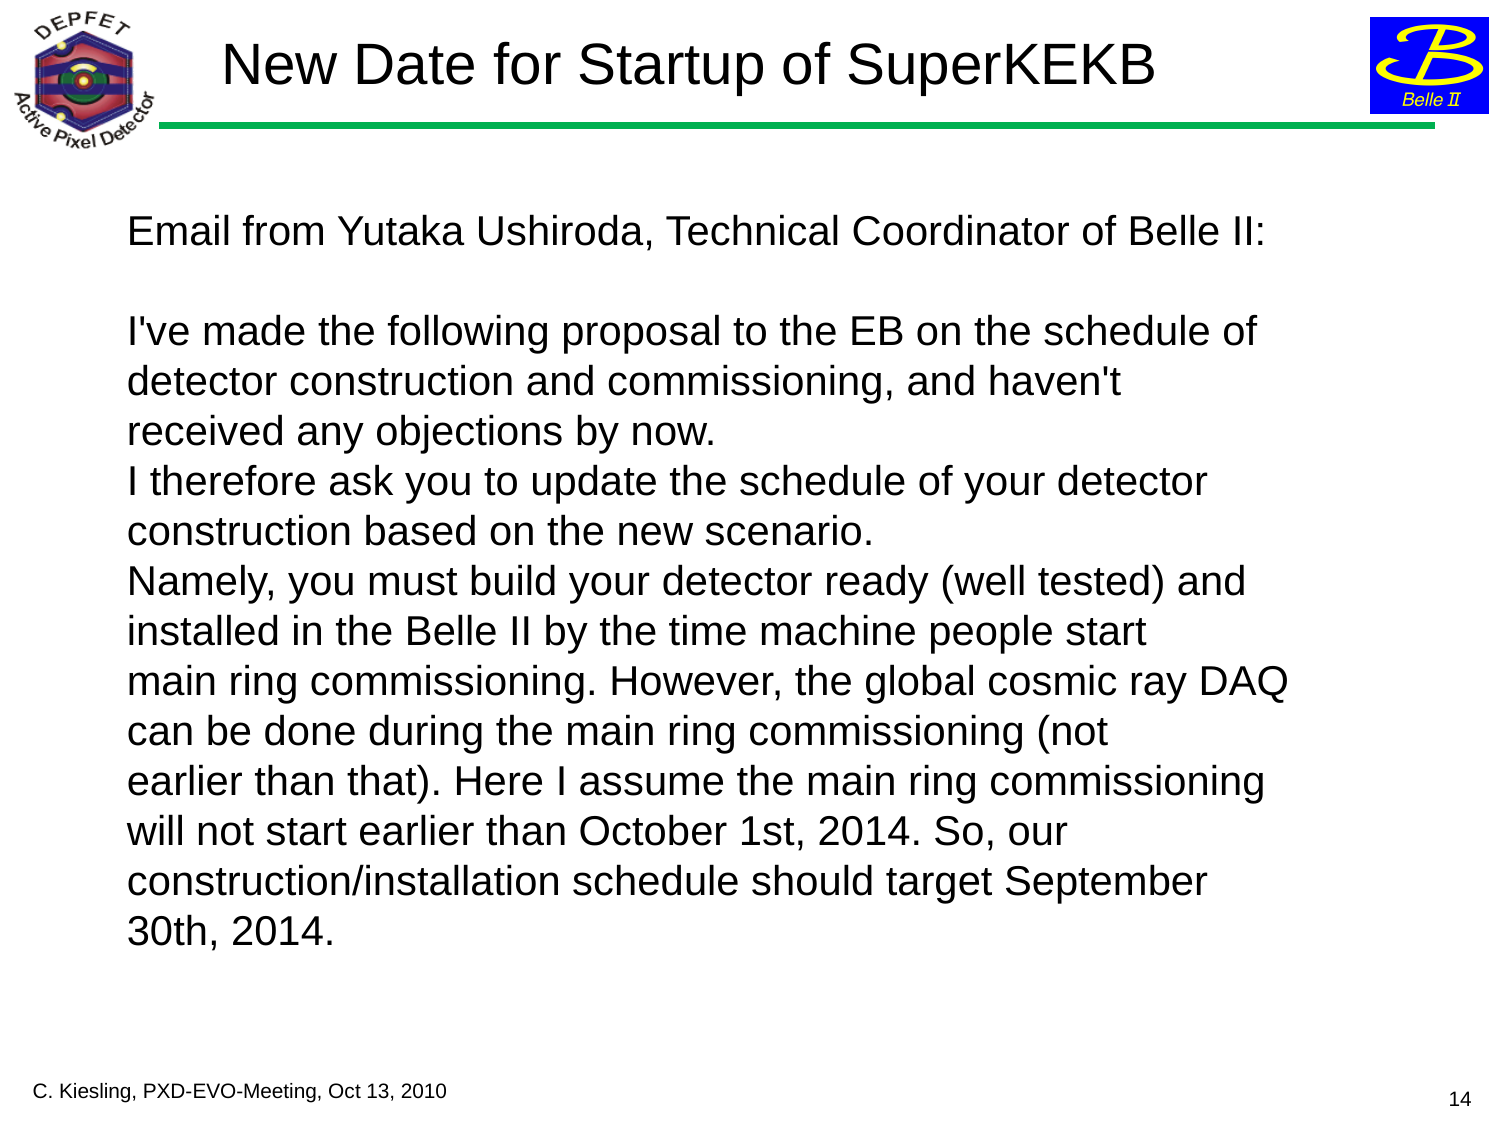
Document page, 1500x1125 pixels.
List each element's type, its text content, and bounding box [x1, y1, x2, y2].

text_box New Date for Startup of SuperKEKB [206, 19, 1306, 104]
slide_number 14 [1399, 1077, 1487, 1107]
picture [1370, 17, 1489, 114]
picture [13, 9, 156, 151]
text_box Email from Yutaka Ushiroda, Technical Coordinator of Belle II: I've made the following proposal to the EB on the schedule of detector construction and commissioning, and haven't received any objections by now. I therefore ask you to update the schedule of your detector construction based on the new scenario. Namely, you must build your detector ready (well tested) and installed in the Belle II by the time machine people start main ring commissioning. However, the global cosmic ray DAQ can be done during the main ring commissioning (not earlier than that). Here I assume the main ring commissioning will not start earlier than October 1st, 2014. So, our construction/installation schedule should target September 30th, 2014. [112, 196, 1306, 1012]
footer C. Kiesling, PXD-EVO-Meeting, Oct 13, 2010 [17, 1070, 1105, 1107]
